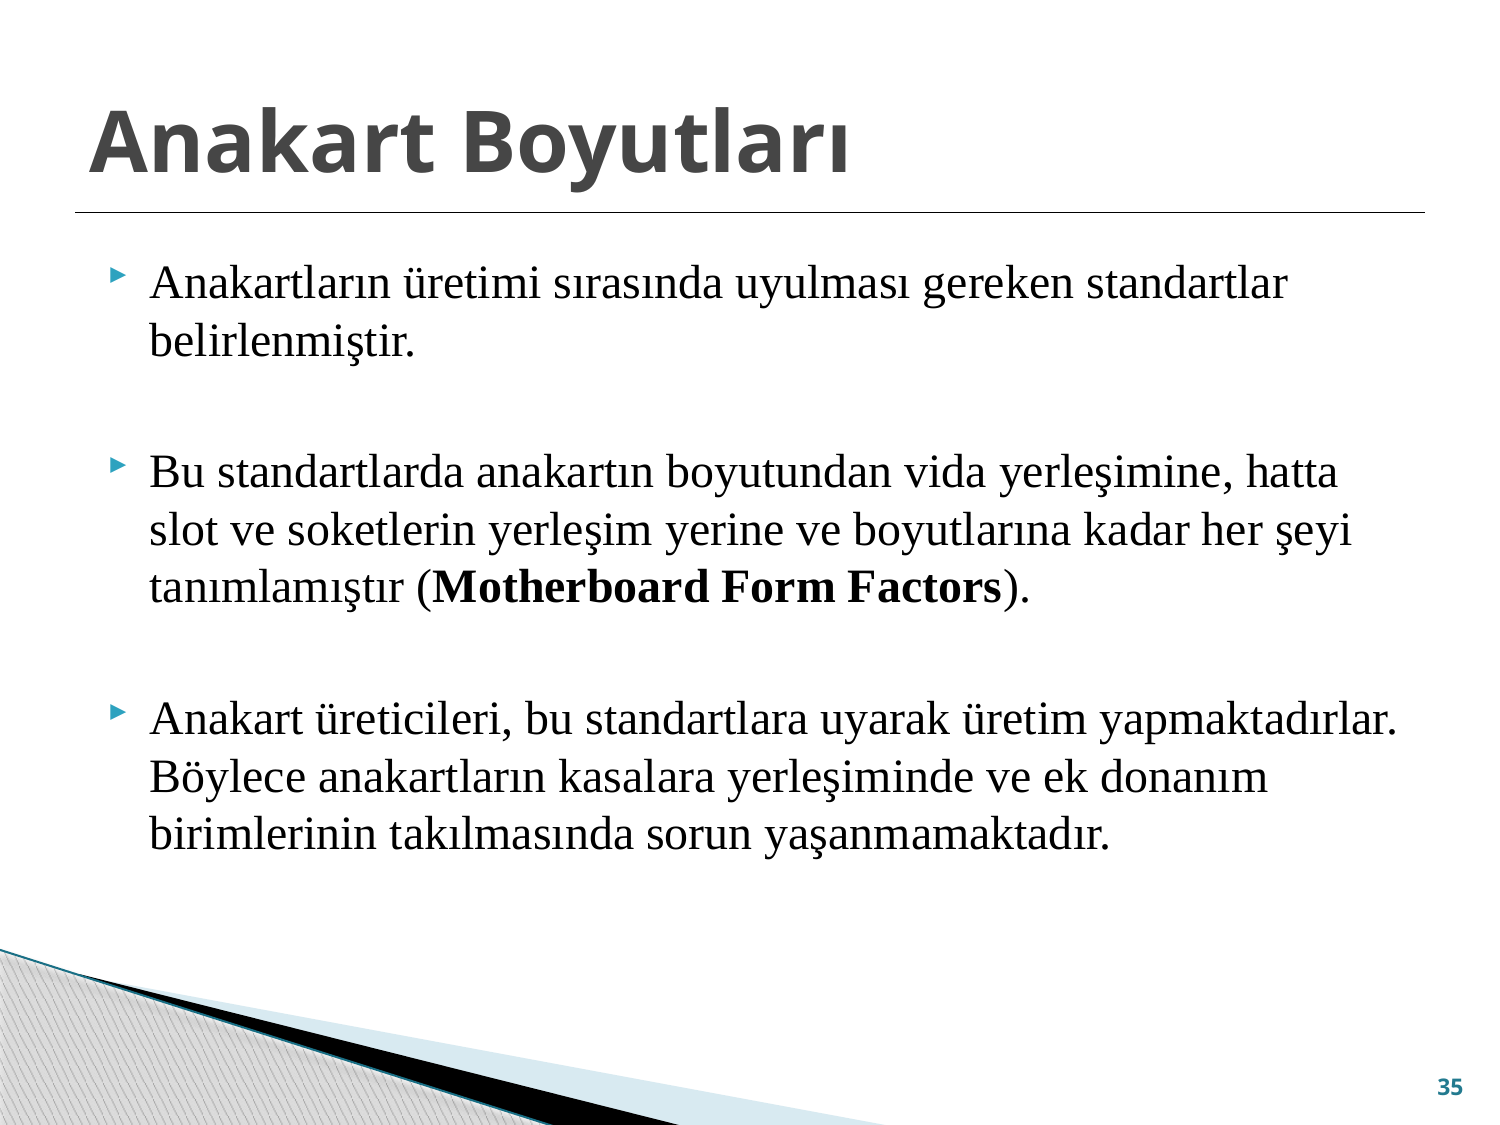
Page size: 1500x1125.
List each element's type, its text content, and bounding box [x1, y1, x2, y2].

slide_number 35 [1362, 1051, 1479, 1112]
list Anakartların üretimi sırasında uyulması gereken standartlar belirlenmiştir. Bu standartlarda anakartın boyutundan vida yerleşimine, hatta slot ve soketlerin yerleşim yerine ve boyutlarına kadar her şeyi tanımlamıştır (Motherboard Form Factors). Anakart üreticileri, bu standartlara uyarak üretim yapmaktadırlar. Böylece anakartların kasalara yerleşiminde ve ek donanım birimlerinin takılmasında sorun yaşanmamaktadır. [75, 243, 1425, 986]
title Anakart Boyutları [75, 45, 1425, 233]
